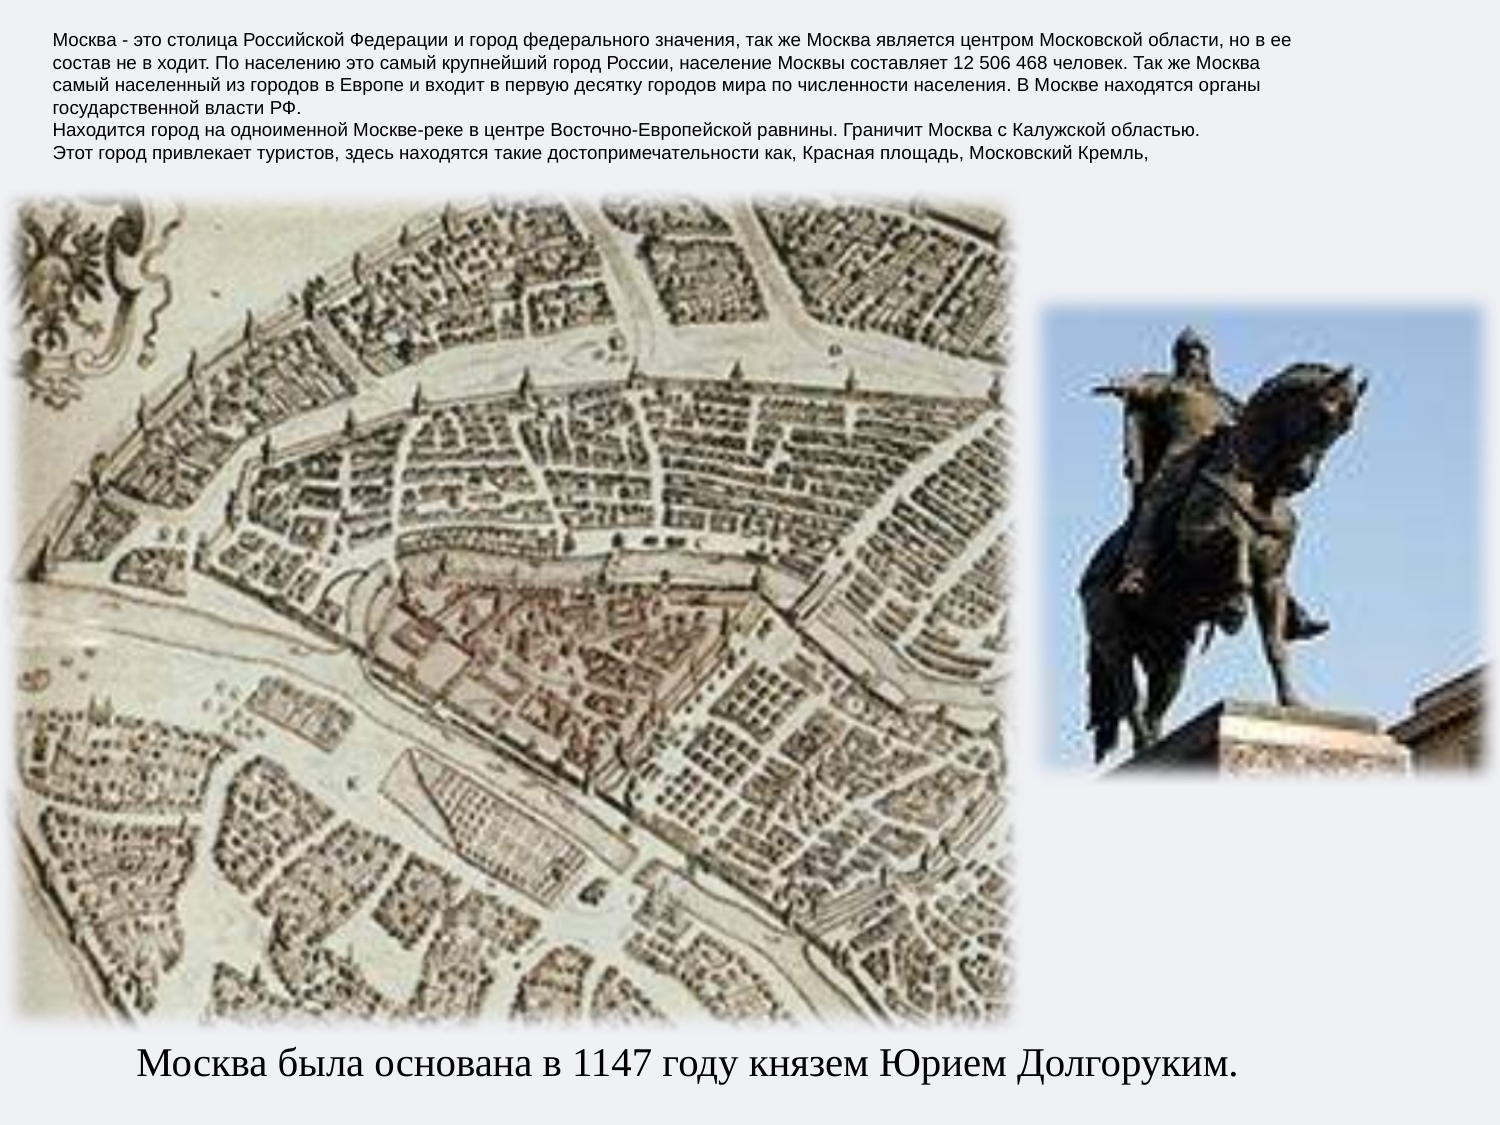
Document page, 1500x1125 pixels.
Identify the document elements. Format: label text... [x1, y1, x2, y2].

text_box Москва - это столица Российской Федерации и город федерального значения, так же Москва является центром Московской области, но в ее состав не в ходит. По населению это самый крупнейший город России, население Москвы составляет 12 506 468 человек. Так же Москва самый населенный из городов в Европе и входит в первую десятку городов мира по численности населения. В Москве находятся органы государственной власти РФ. Находится город на одноименной Москве-реке в центре Восточно-Европейской равнины. Граничит Москва с Калужской областью. Этот город привлекает туристов, здесь находятся такие достопримечательност­и как, Красная площадь, Московский Кремль, [37, 20, 1313, 171]
picture [1023, 287, 1500, 788]
title Москва была основана в 1147 году князем Юрием Долгоруким. [114, 971, 1262, 1100]
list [0, 187, 1024, 1036]
